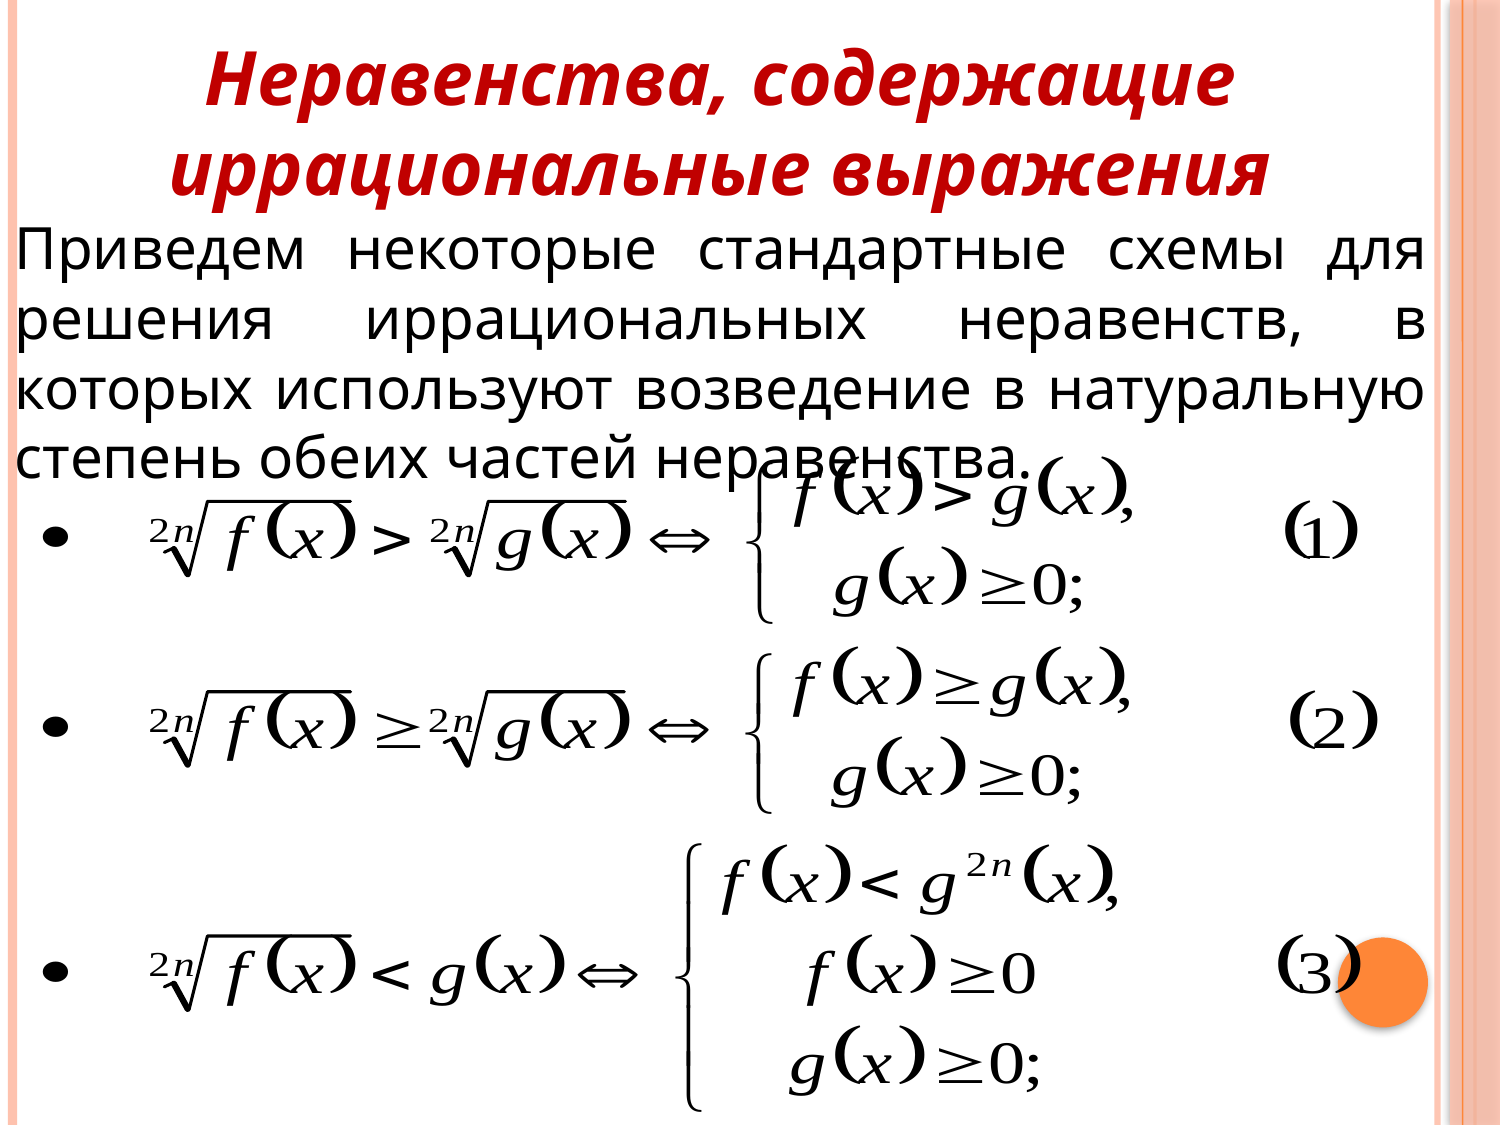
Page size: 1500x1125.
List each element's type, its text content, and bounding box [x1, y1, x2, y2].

text_box Неравенства, содержащие иррациональные выражения Приведем некоторые стандартные схемы для решения иррациональных неравенств, в которых используют возведение в натуральную степень обеих частей неравенства. [0, 23, 1442, 499]
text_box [34, 452, 1384, 1125]
